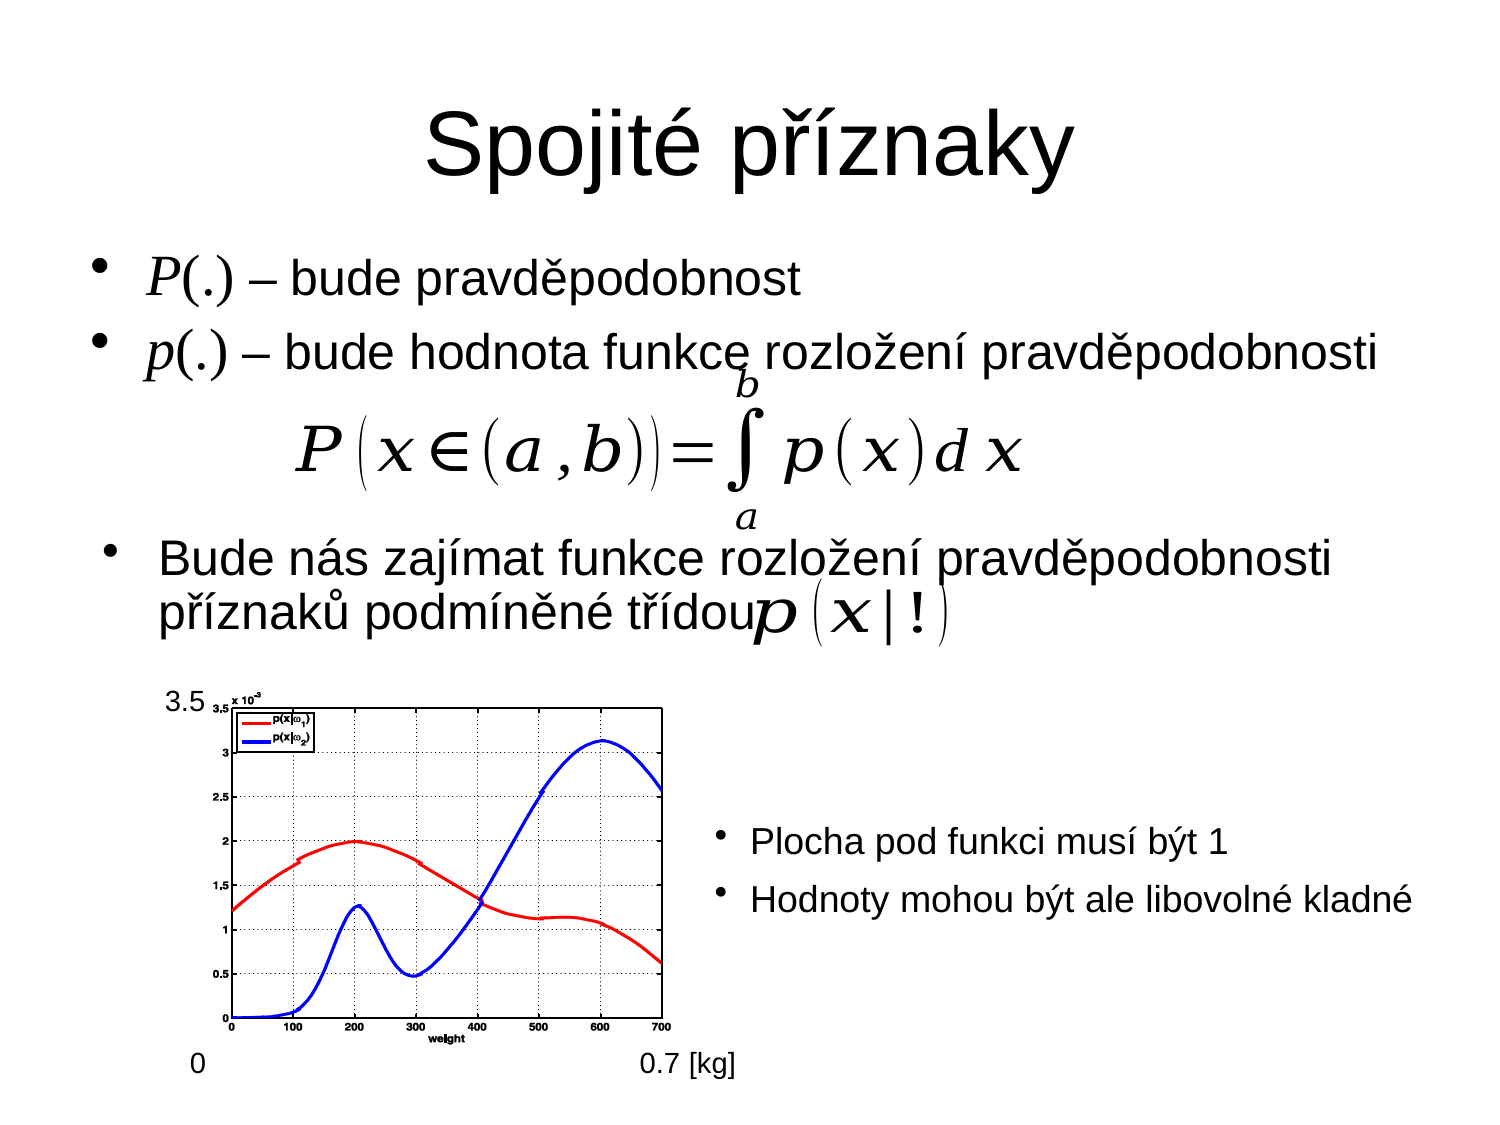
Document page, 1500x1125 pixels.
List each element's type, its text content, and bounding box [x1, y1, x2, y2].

text_box 3.5 [149, 674, 238, 725]
title Spojité příznaky [75, 45, 1425, 233]
text_box Bude nás zajímat funkce rozložení pravděpodobnosti příznaků podmíněné třídou [87, 525, 1438, 650]
text_box 0.7 [kg] [624, 1037, 763, 1088]
picture [212, 687, 675, 1048]
list P(.) – bude pravděpodobnost p(.) – bude hodnota funkce rozložení pravděpodobnosti [75, 237, 1425, 375]
text_box 0 [174, 1037, 225, 1088]
text_box Plocha pod funkci musí být 1 Hodnoty mohou být ale libovolné kladné [699, 809, 1438, 927]
